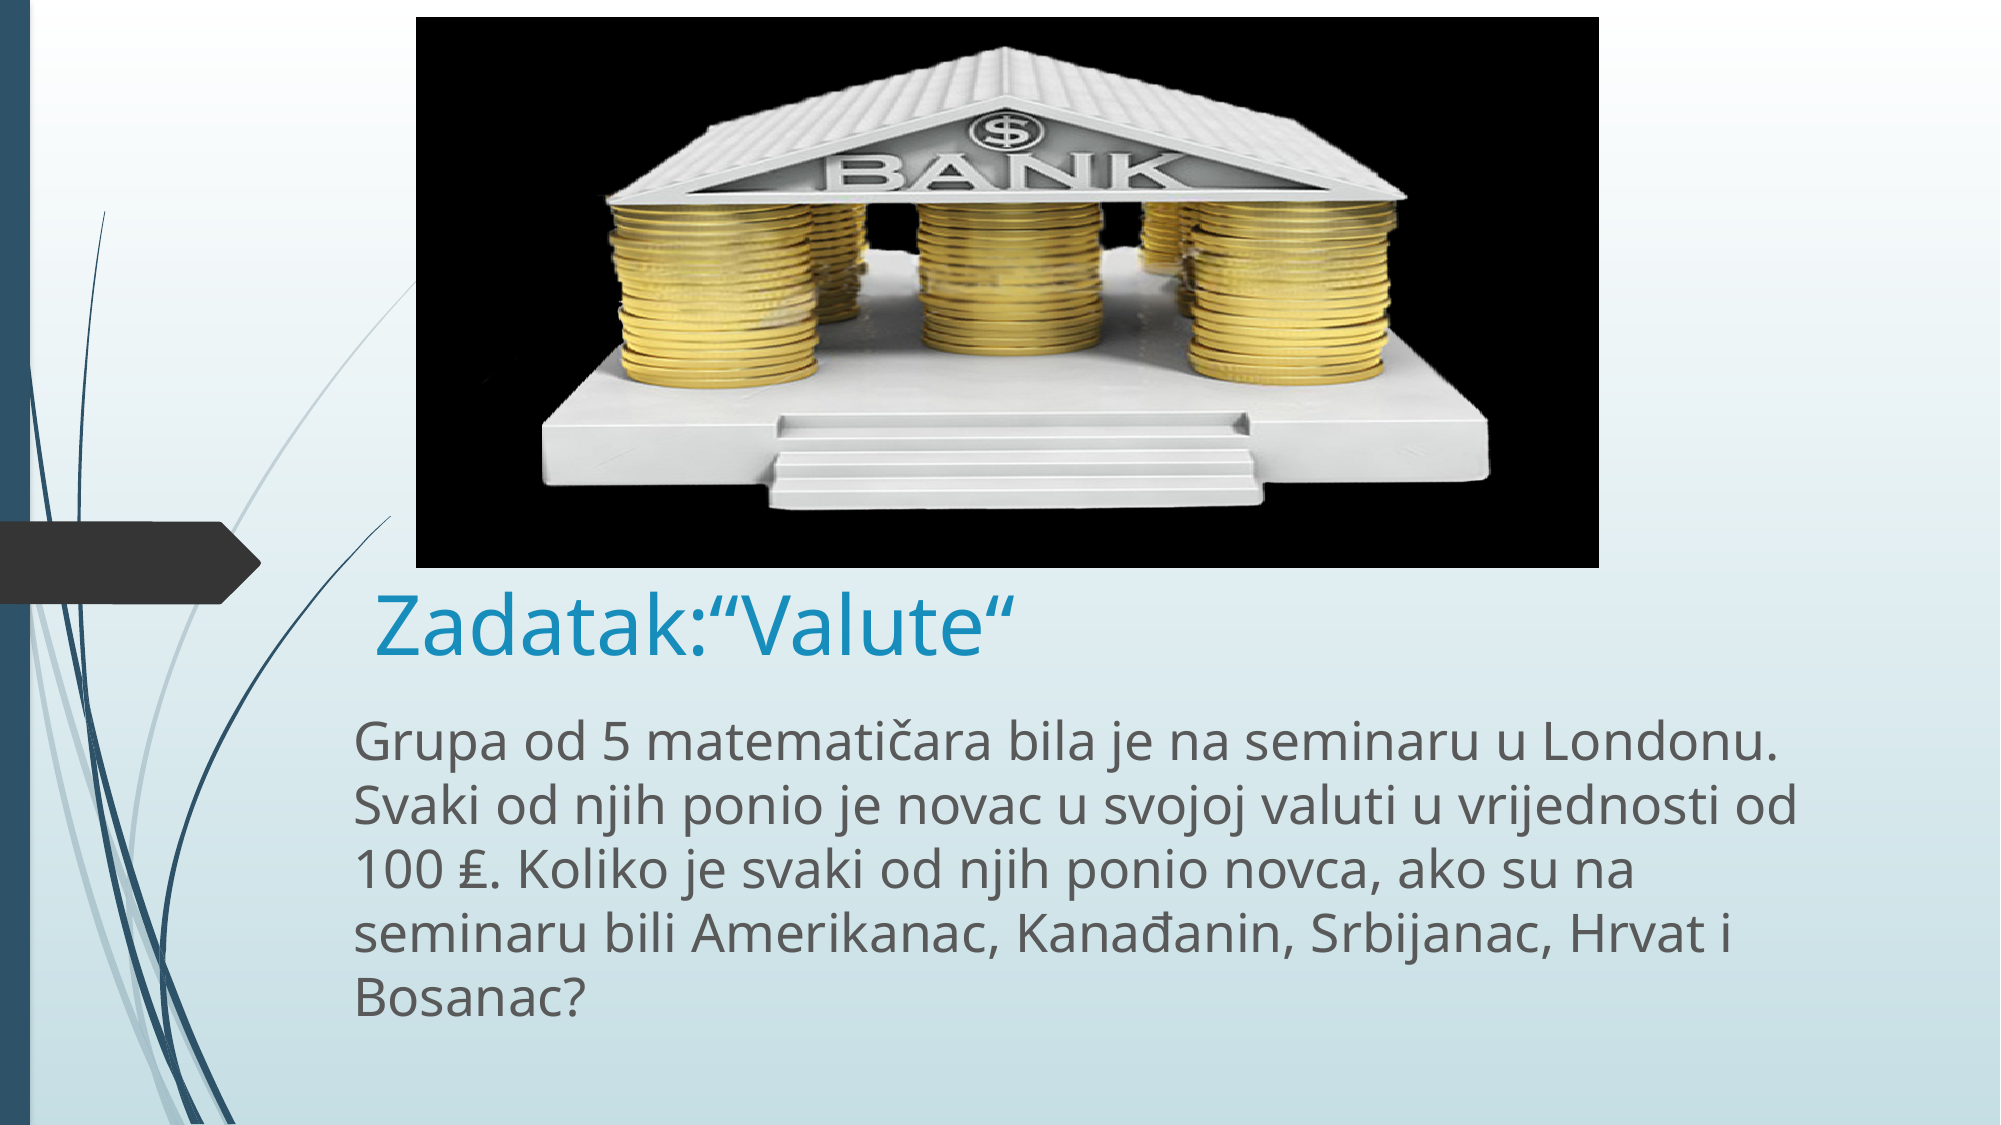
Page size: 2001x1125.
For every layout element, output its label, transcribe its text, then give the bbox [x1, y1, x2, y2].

picture [416, 17, 1599, 568]
list Grupa od 5 matematičara bila je na seminaru u Londonu. Svaki od njih ponio je novac u svojoj valuti u vrijednosti od 100 ₤. Koliko je svaki od njih ponio novca, ako su na seminaru bili Amerikanac, Kanađanin, Srbijanac, Hrvat i Bosanac? [338, 699, 1888, 1035]
title Zadatak:“Valute“ [359, 519, 1888, 680]
